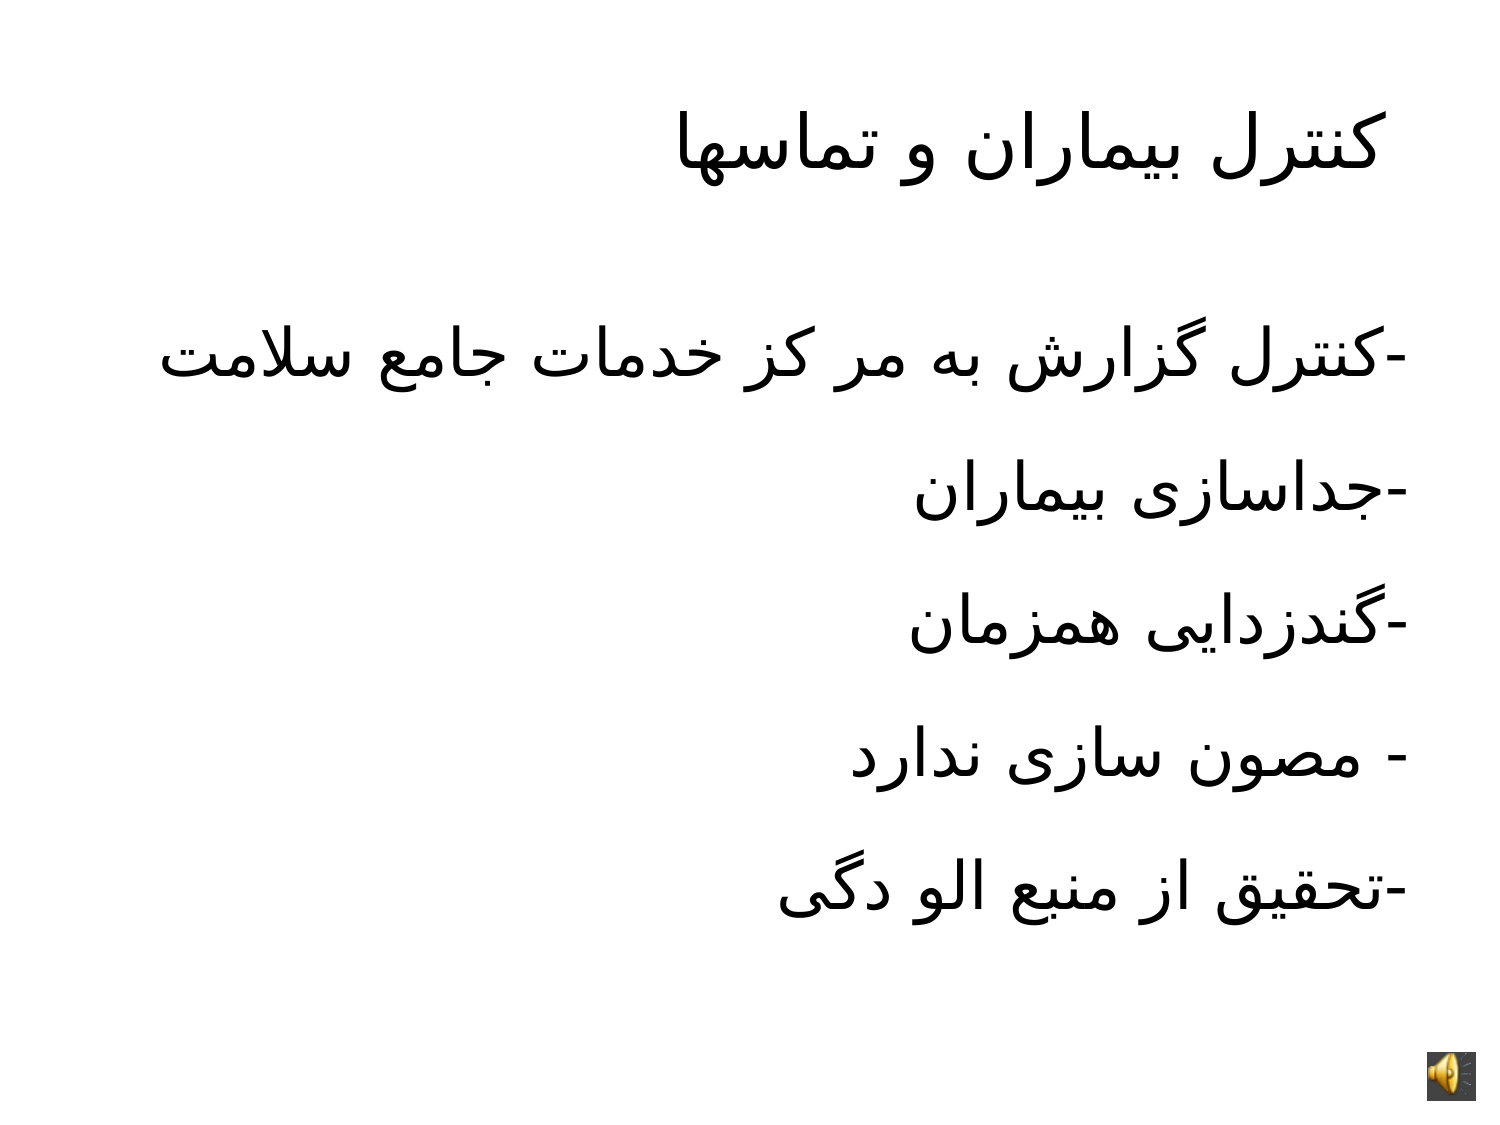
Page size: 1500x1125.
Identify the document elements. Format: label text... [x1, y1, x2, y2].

title کنترل بیماران و تماسها [75, 45, 1425, 233]
picture [1426, 1051, 1477, 1102]
list -کنترل گزارش به مر کز خدمات جامع سلامت -جداسازی بیماران -گندزدایی همزمان - مصون سازی ندارد -تحقیق از منبع الو دگی [75, 262, 1425, 1005]
